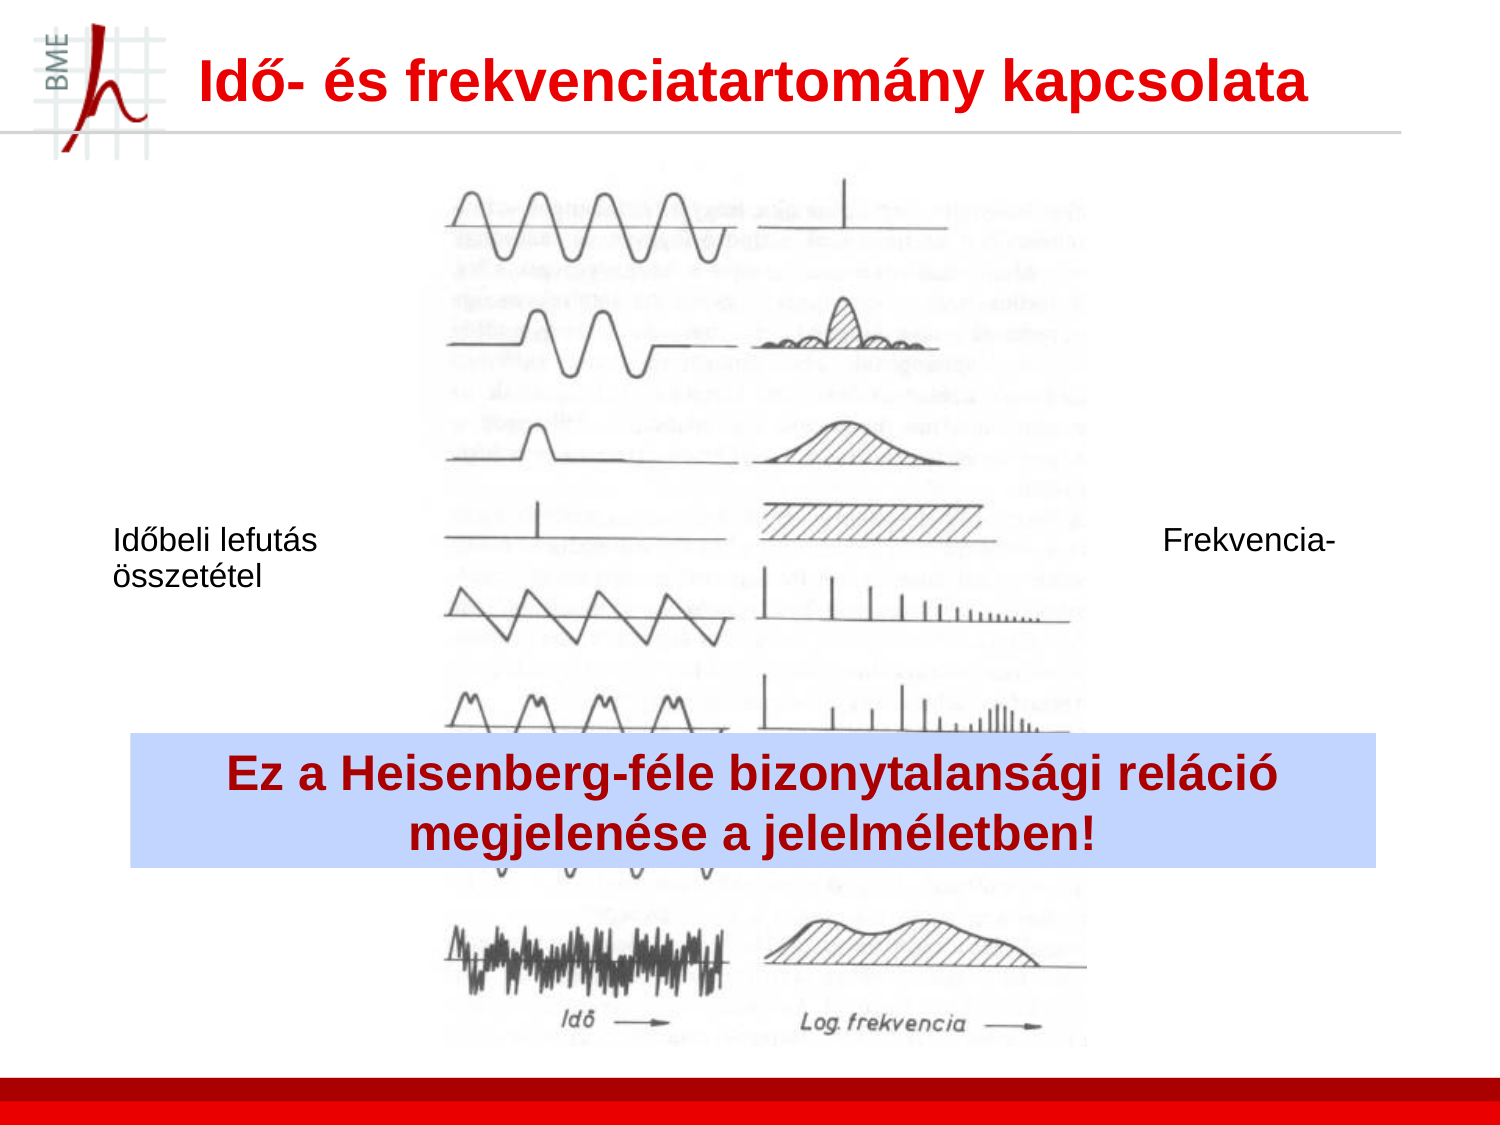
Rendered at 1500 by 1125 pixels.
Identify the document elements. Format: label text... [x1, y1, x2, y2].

list Időbeli lefutás Frekvencia-összetétel [1093, 515, 1500, 623]
list Időbeli lefutás Frekvencia-összetétel [40, 515, 413, 623]
text_box Ez a Heisenberg-féle bizonytalansági reláció megjelenése a jelelméletben! [130, 733, 413, 868]
picture [32, 135, 168, 162]
title Idő- és frekvenciatartomány kapcsolata [182, 12, 1495, 143]
picture [32, 22, 168, 130]
picture [419, 160, 1088, 1048]
text_box Ez a Heisenberg-féle bizonytalansági reláció megjelenése a jelelméletben! [1093, 733, 1376, 868]
